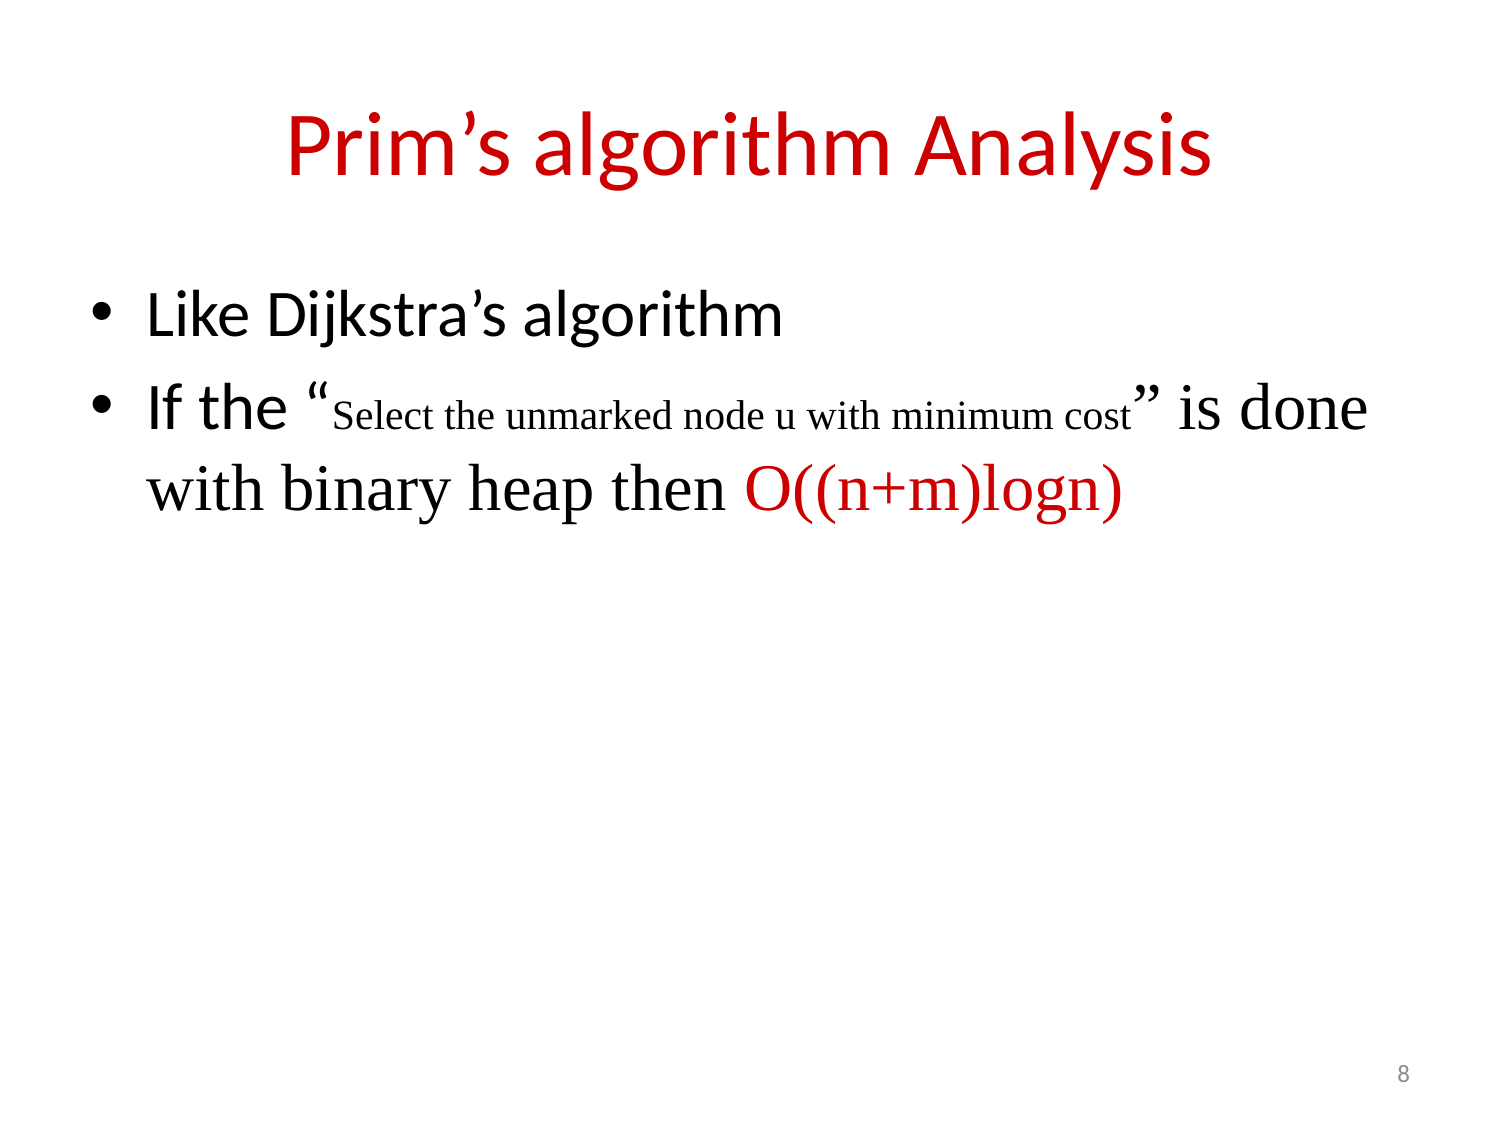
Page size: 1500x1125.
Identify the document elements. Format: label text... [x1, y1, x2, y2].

list Like Dijkstra’s algorithm If the “Select the unmarked node u with minimum cost” is done with binary heap then O((n+m)logn) [75, 262, 1425, 1005]
title Prim’s algorithm Analysis [75, 45, 1425, 233]
slide_number 8 [1074, 1042, 1425, 1103]
